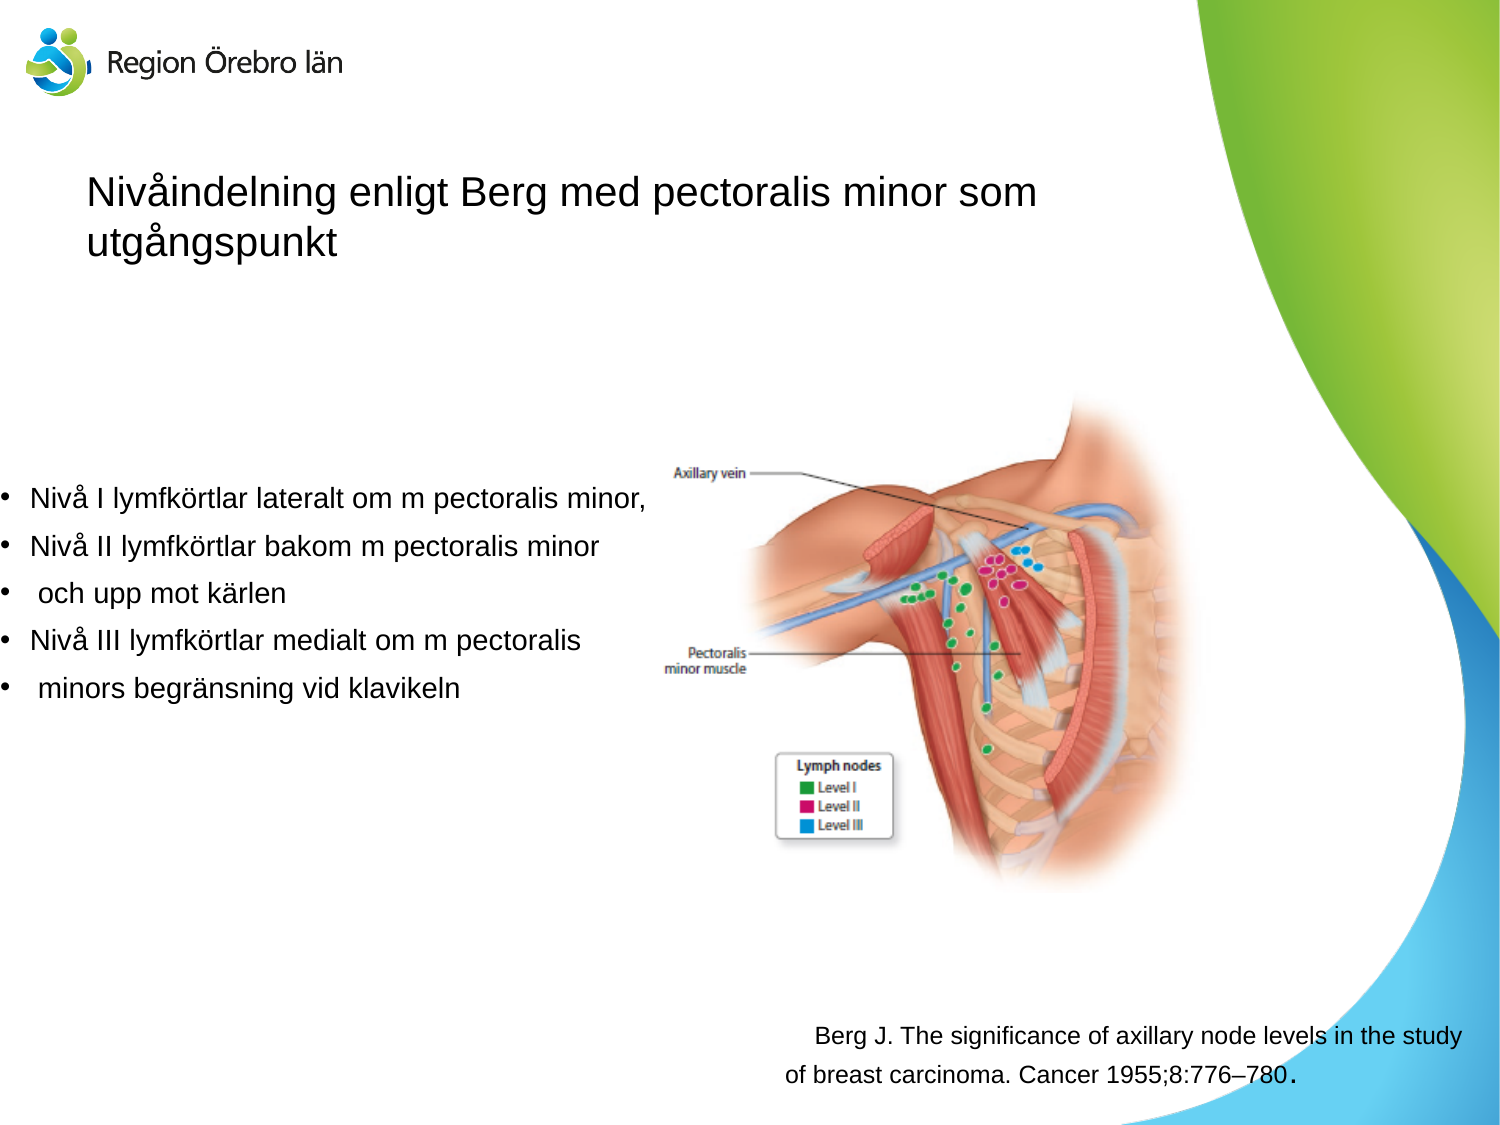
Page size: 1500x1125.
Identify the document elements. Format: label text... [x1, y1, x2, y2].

picture [0, 0, 1500, 1125]
title Nivåindelning enligt Berg med pectoralis minor som utgångspunkt [86, 42, 1215, 266]
text_box Berg J. The significance of axillary node levels in the study of breast carcinoma. Cancer 1955;8:776–780. [770, 1012, 1480, 1098]
list Nivå I lymfkörtlar lateralt om m pectoralis minor, Nivå II lymfkörtlar bakom m pectoralis minor och upp mot kärlen Nivå III lymfkörtlar medialt om m pectoralis minors begränsning vid klavikeln [0, 479, 1128, 1056]
